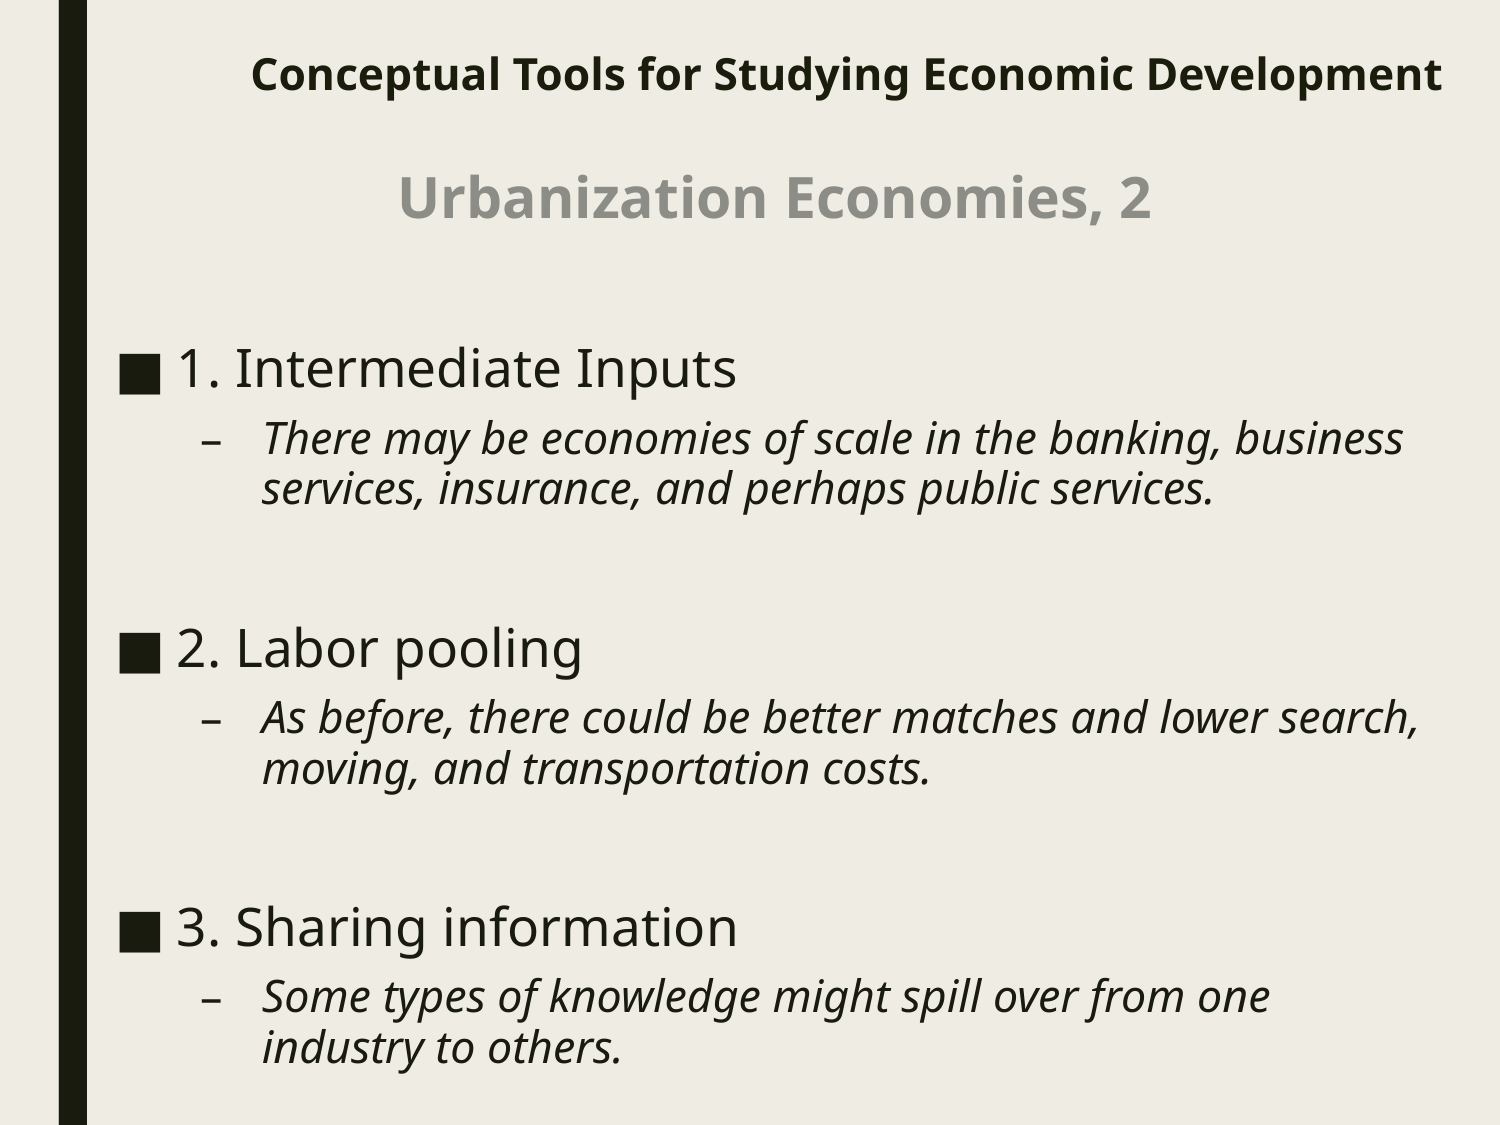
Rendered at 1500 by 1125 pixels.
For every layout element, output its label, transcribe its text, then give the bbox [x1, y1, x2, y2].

list Urbanization Economies, 2 1. Intermediate Inputs There may be economies of scale in the banking, business services, insurance, and perhaps public services. 2. Labor pooling As before, there could be better matches and lower search, moving, and transportation costs. 3. Sharing information Some types of knowledge might spill over from one industry to others. [99, 159, 1450, 1088]
title Conceptual Tools for Studying Economic Development [235, 45, 1466, 113]
